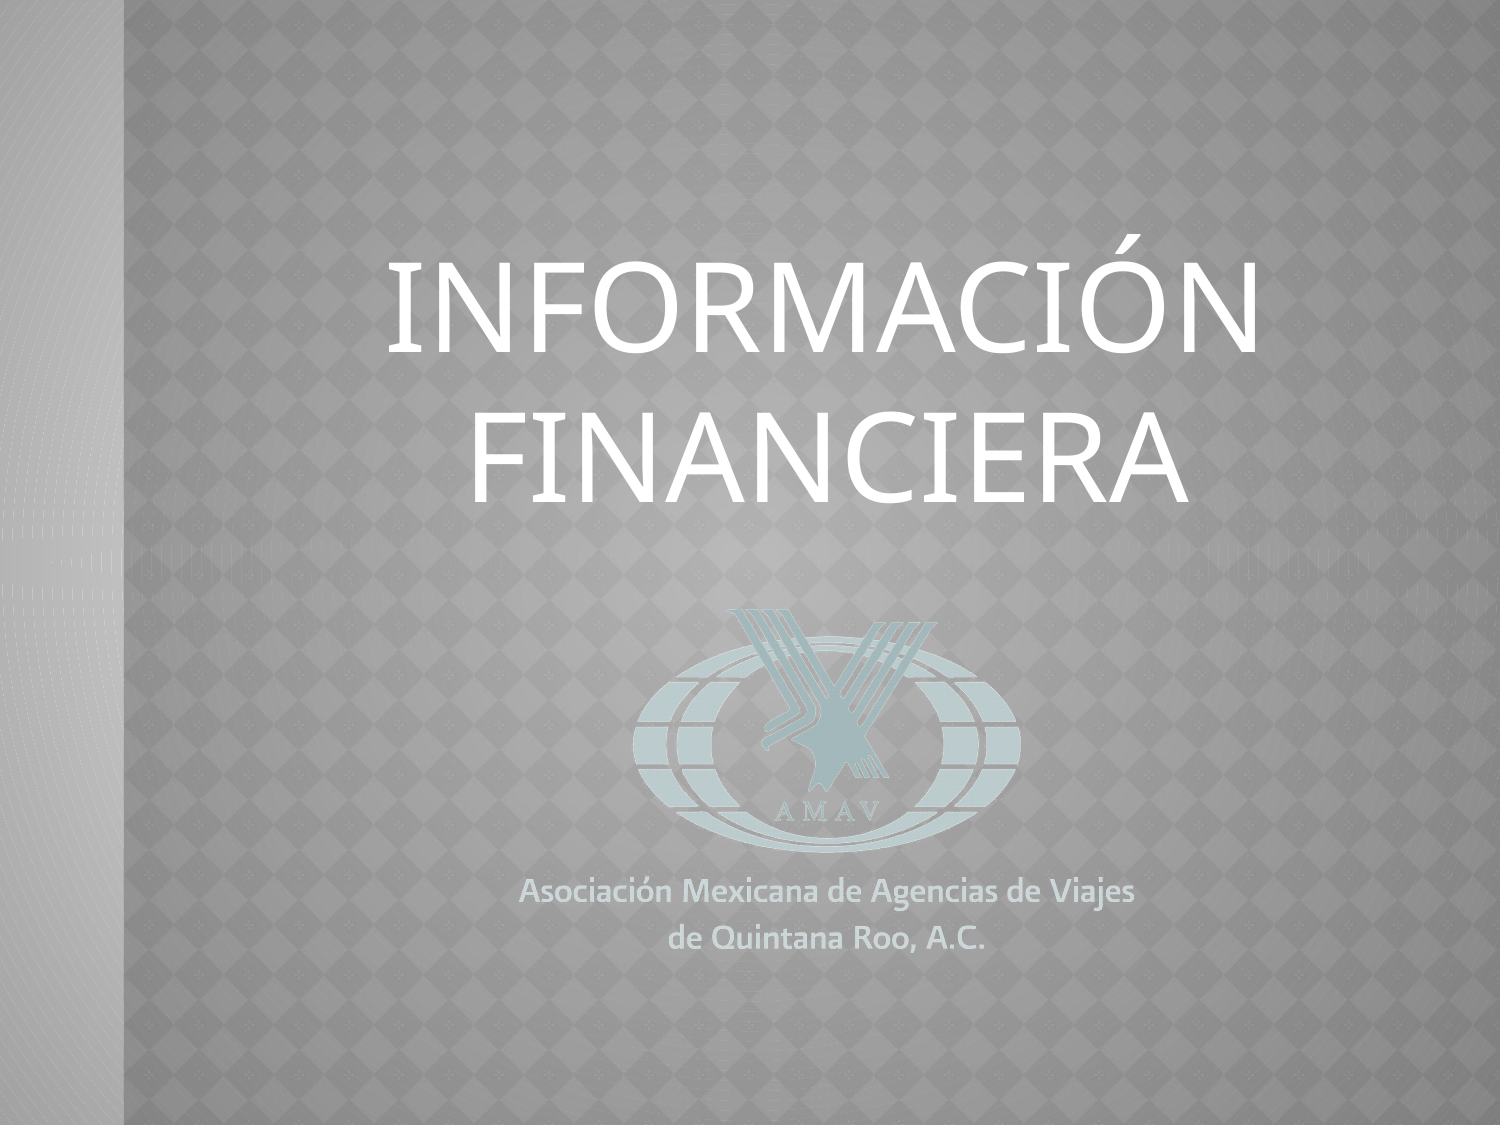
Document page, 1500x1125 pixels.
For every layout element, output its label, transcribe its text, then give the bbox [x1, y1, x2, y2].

text_box INFORMACIÓN FINANCIERA [360, 219, 1294, 535]
picture [519, 609, 1135, 954]
